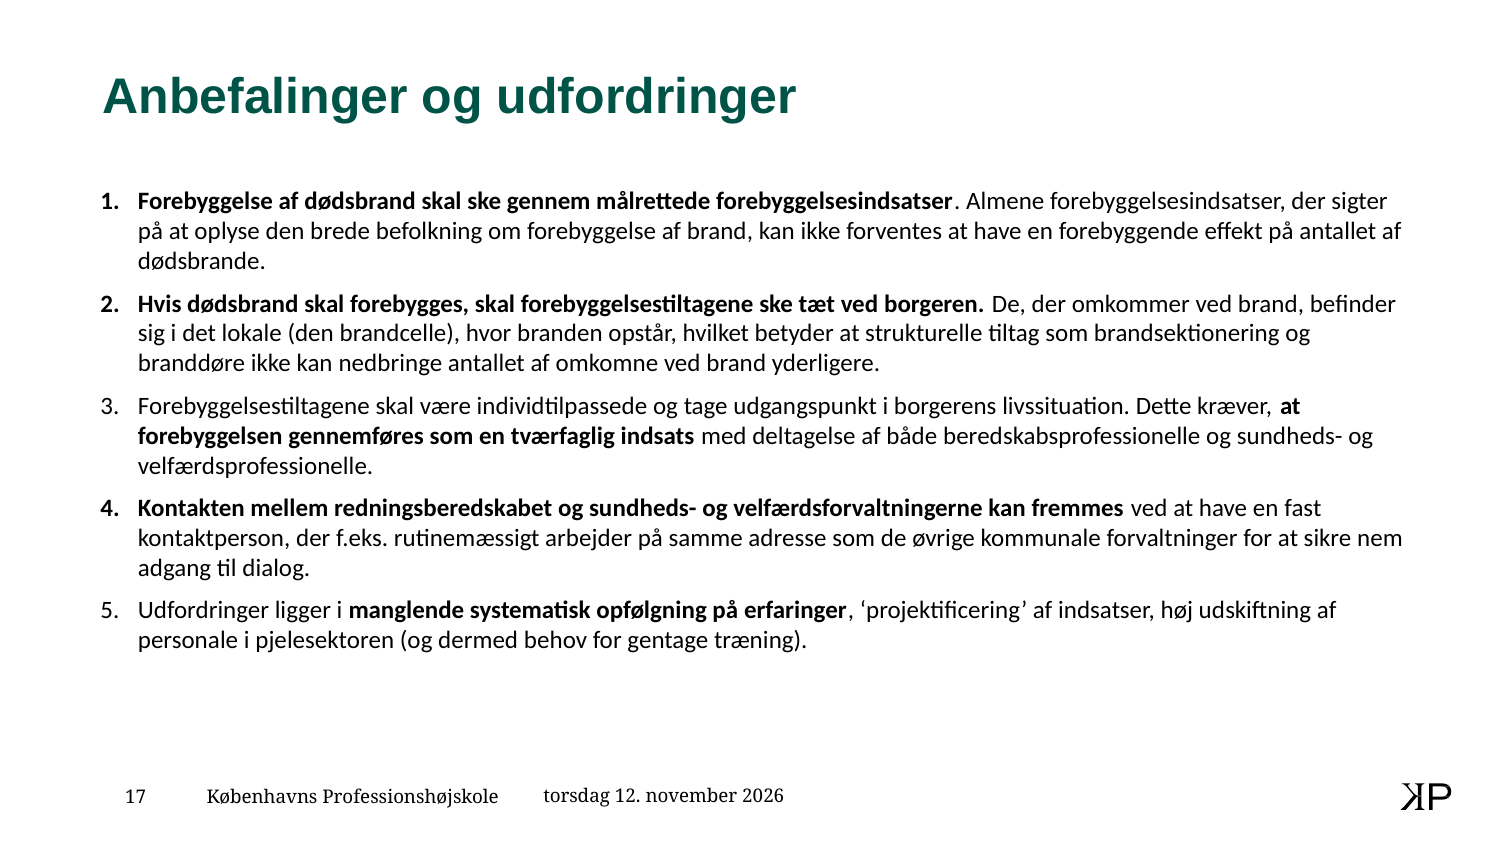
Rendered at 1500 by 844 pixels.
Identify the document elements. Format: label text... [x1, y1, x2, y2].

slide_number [543, 783, 963, 807]
list Forebyggelse af dødsbrand skal ske gennem målrettede forebyggelsesindsatser. Almene forebyggelsesindsatser, der sigter på at oplyse den brede befolkning om forebyggelse af brand, kan ikke forventes at have en forebyggende effekt på antallet af dødsbrande. Hvis dødsbrand skal forebygges, skal forebyggelsestiltagene ske tæt ved borgeren. De, der omkommer ved brand, befinder sig i det lokale (den brandcelle), hvor branden opstår, hvilket betyder at strukturelle tiltag som brandsektionering og branddøre ikke kan nedbringe antallet af omkomne ved brand yderligere. Forebyggelsestiltagene skal være individtilpassede og tage udgangspunkt i borgerens livssituation. Dette kræver, at forebyggelsen gennemføres som en tværfaglig indsats med deltagelse af både beredskabsprofessionelle og sundheds- og velfærdsprofessionelle. Kontakten mellem redningsberedskabet og sundheds- og velfærdsforvaltningerne kan fremmes ved at have en fast kontaktperson, der f.eks. rutinemæssigt arbejder på samme adresse som de øvrige kommunale forvaltninger for at sikre nem adgang til dialog. Udfordringer ligger i manglende systematisk opfølgning på erfaringer, ‘projektificering’ af indsatser, høj udskiftning af personale i pjelesektoren (og dermed behov for gentage træning). [100, 184, 1412, 659]
title Anbefalinger og udfordringer [102, 70, 1332, 184]
